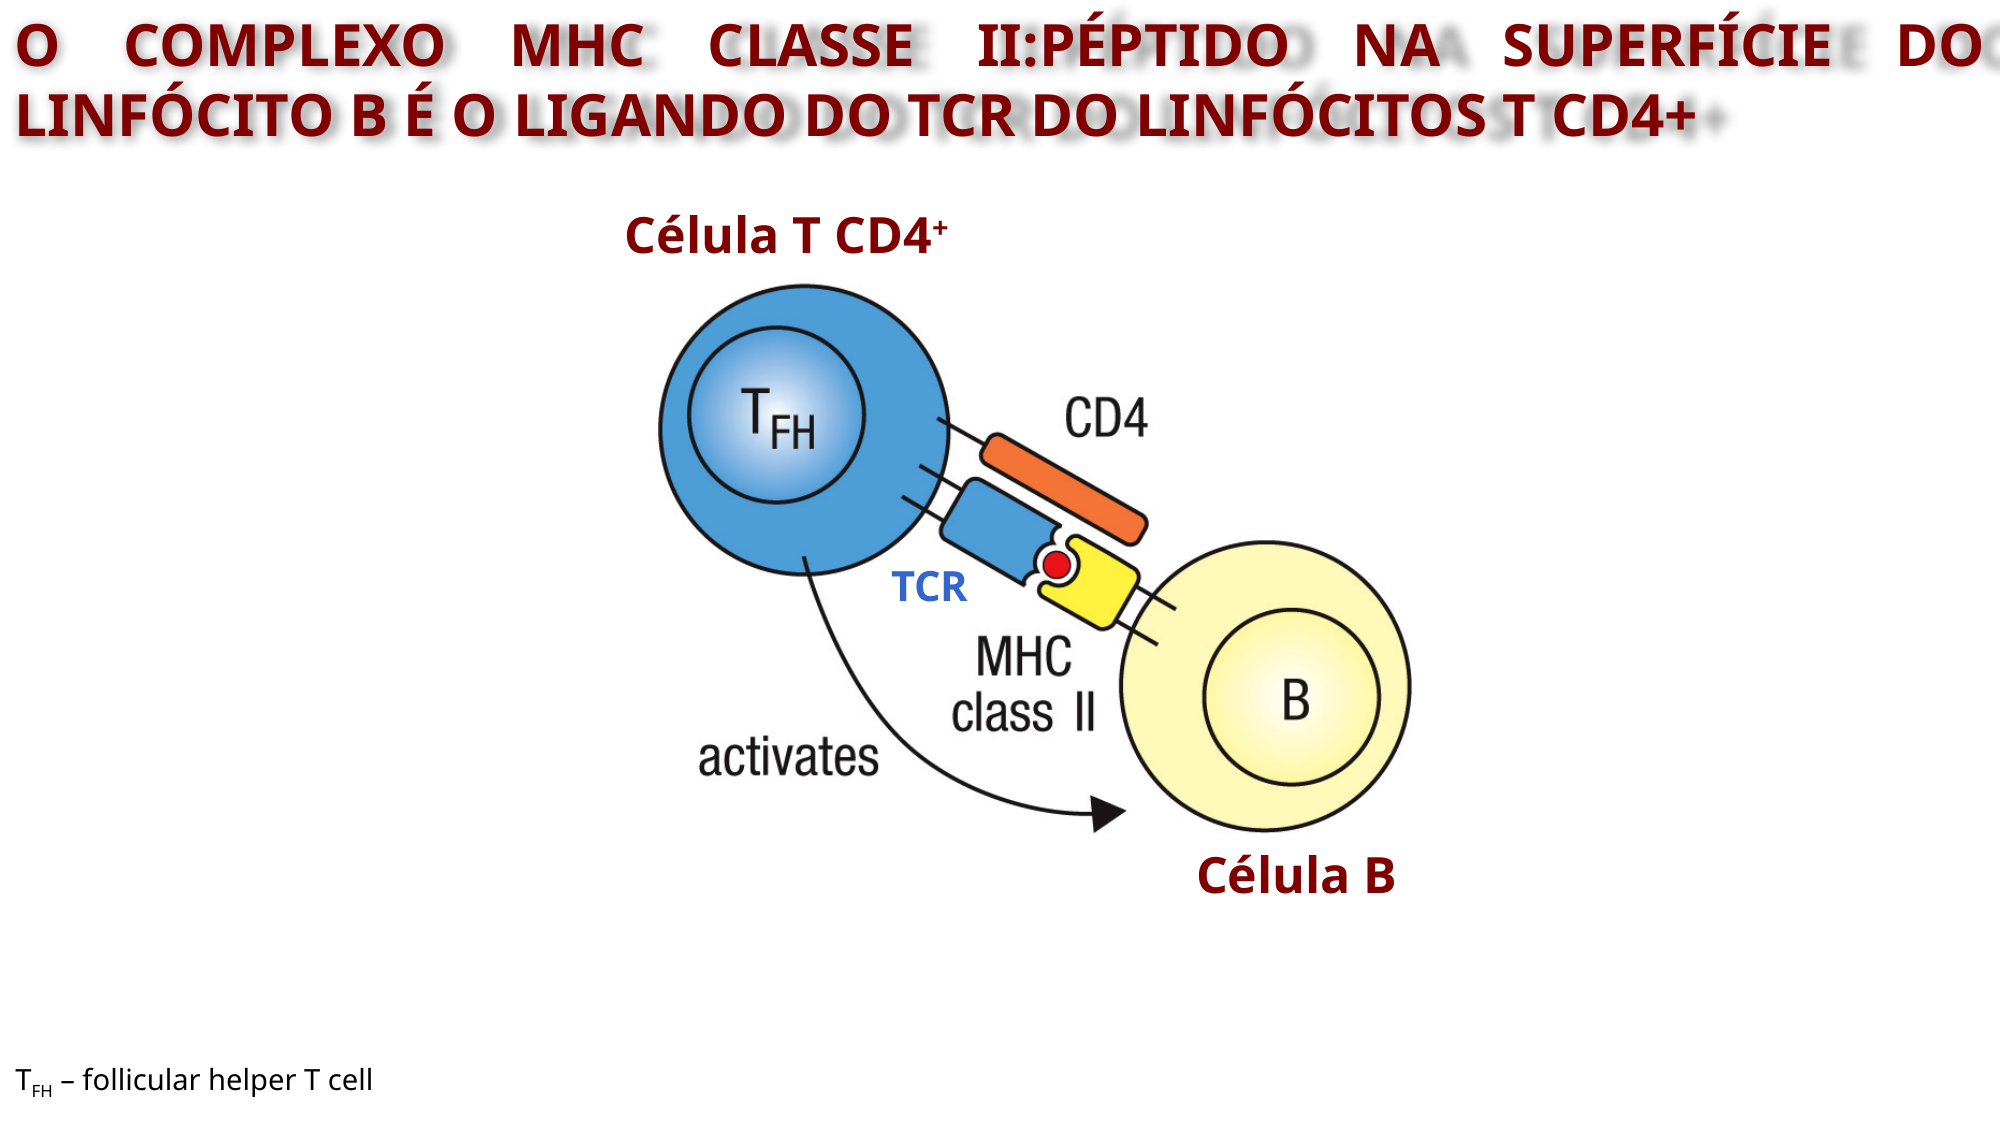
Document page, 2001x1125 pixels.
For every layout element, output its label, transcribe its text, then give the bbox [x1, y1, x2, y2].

text_box TFH – follicular helper T cell [0, 1074, 595, 1109]
text_box Célula B [1181, 863, 1413, 911]
text_box O complexo MHC classe II:péptido na superfície do linfócito B é o ligando do TCR do linfócitos T CD4+ [0, 0, 2000, 156]
picture [610, 254, 1447, 863]
text_box Célula T CD4+ [610, 196, 1000, 254]
